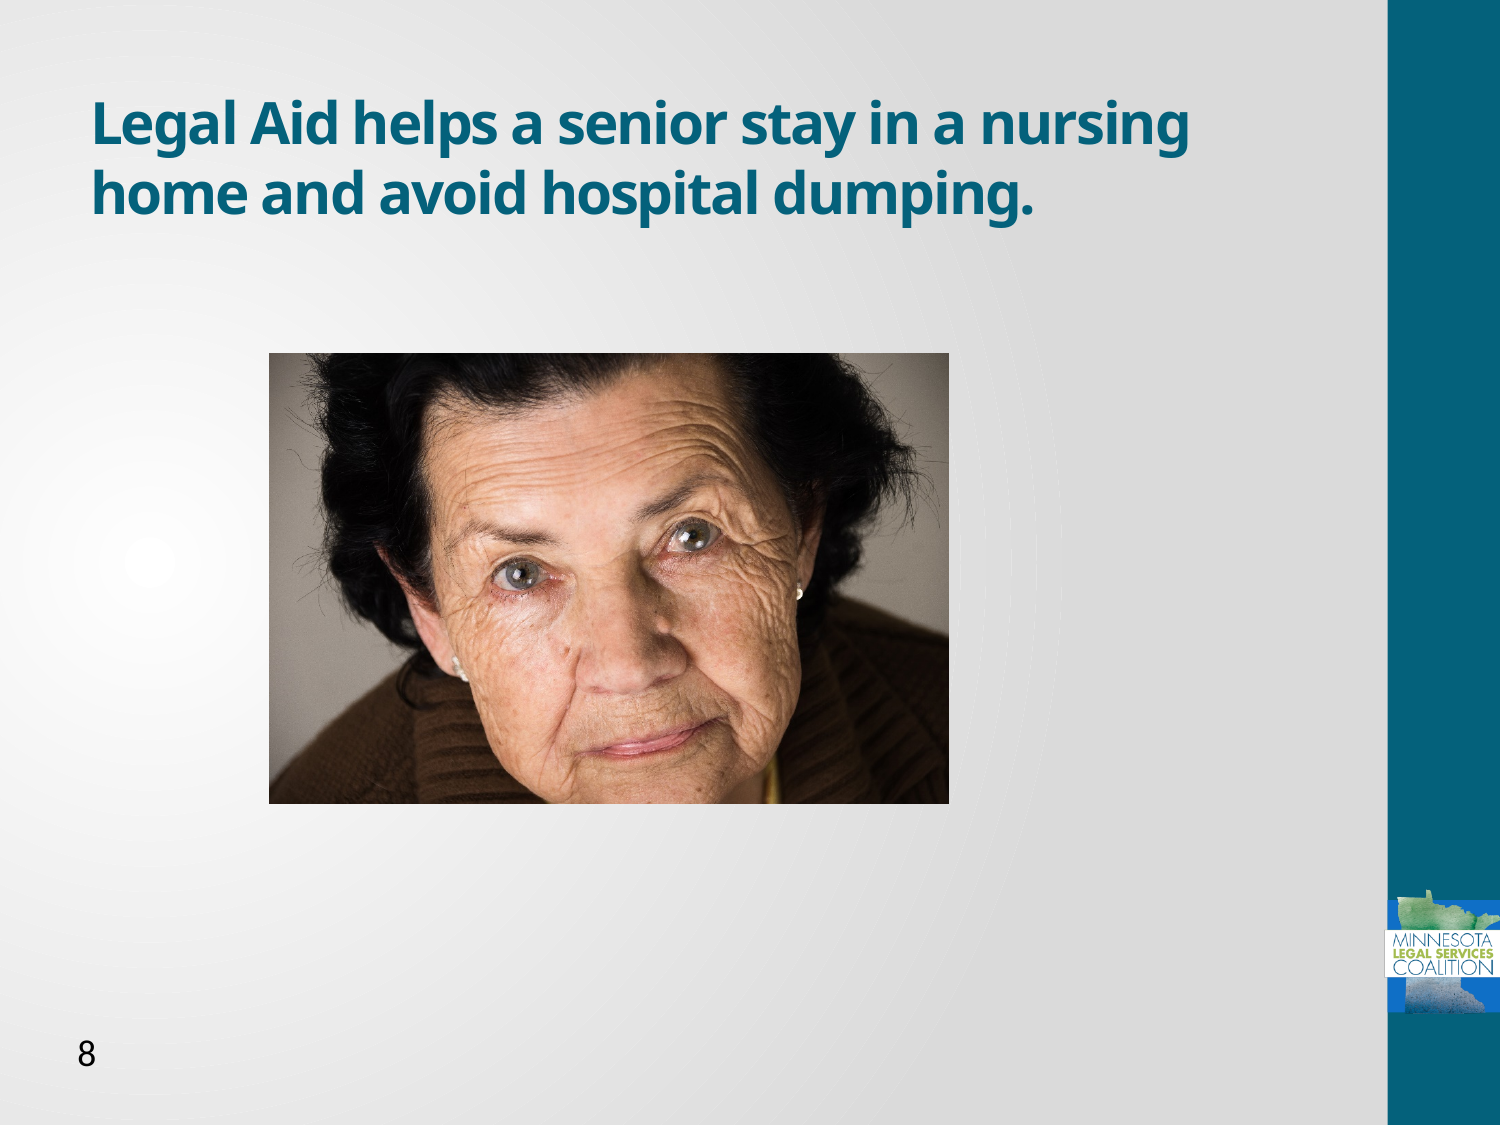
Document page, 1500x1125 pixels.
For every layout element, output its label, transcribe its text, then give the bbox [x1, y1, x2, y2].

text_box 8 [62, 1021, 113, 1082]
picture [1377, 882, 1500, 1023]
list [268, 353, 950, 805]
title Legal Aid helps a senior stay in a nursing home and avoid hospital dumping. [75, 45, 1325, 337]
